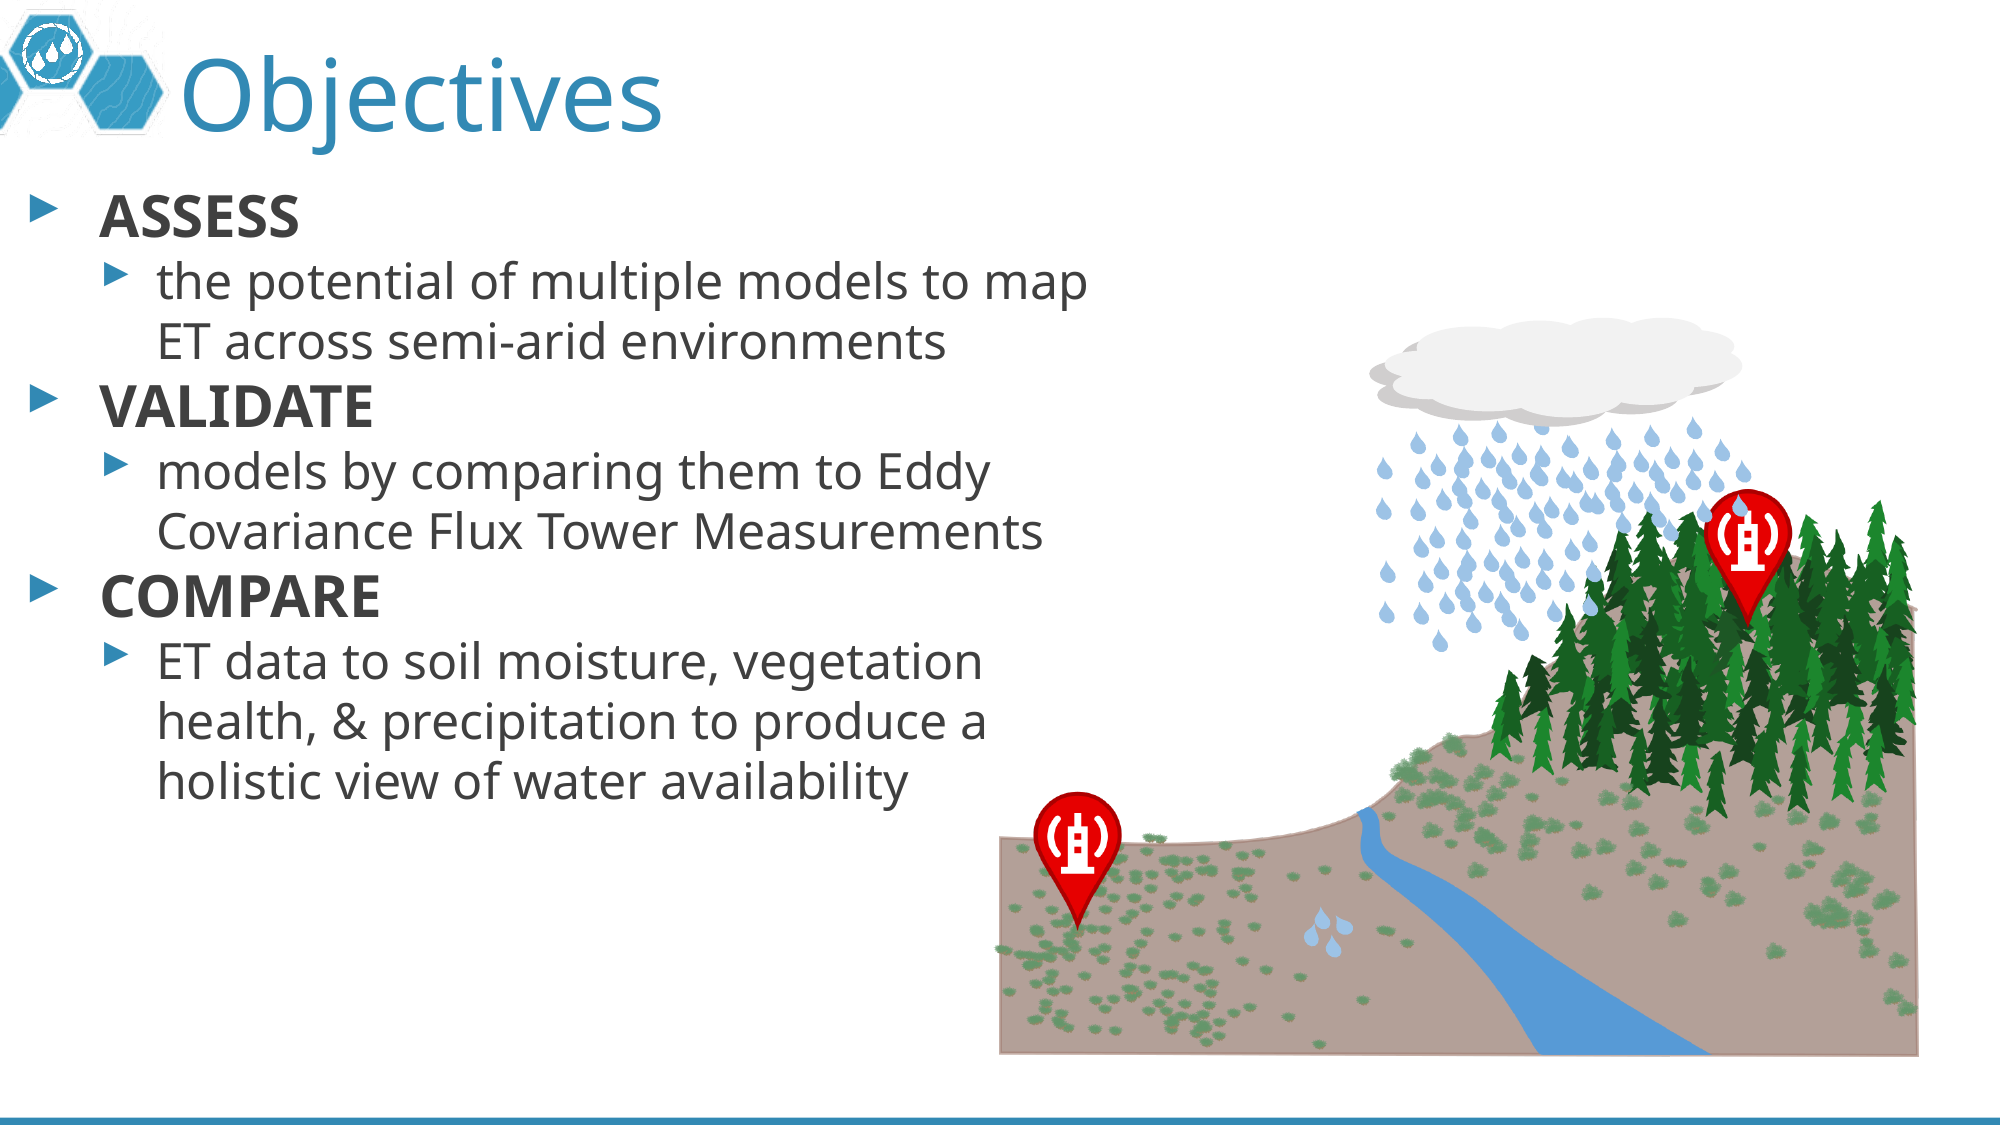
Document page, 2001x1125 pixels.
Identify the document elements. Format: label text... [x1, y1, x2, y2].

title Objectives [164, 59, 1843, 139]
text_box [1375, 427, 1600, 548]
list ASSESS the potential of multiple models to map ET across semi-arid environments VALIDATE models by comparing them to Eddy Covariance Flux Tower Measurements COMPARE ET data to soil moisture, vegetation health, & precipitation to produce a holistic view of water availability [9, 171, 1135, 1125]
picture [0, 0, 1919, 1117]
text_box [1600, 424, 1753, 552]
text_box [1378, 523, 1603, 652]
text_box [1369, 317, 1743, 427]
